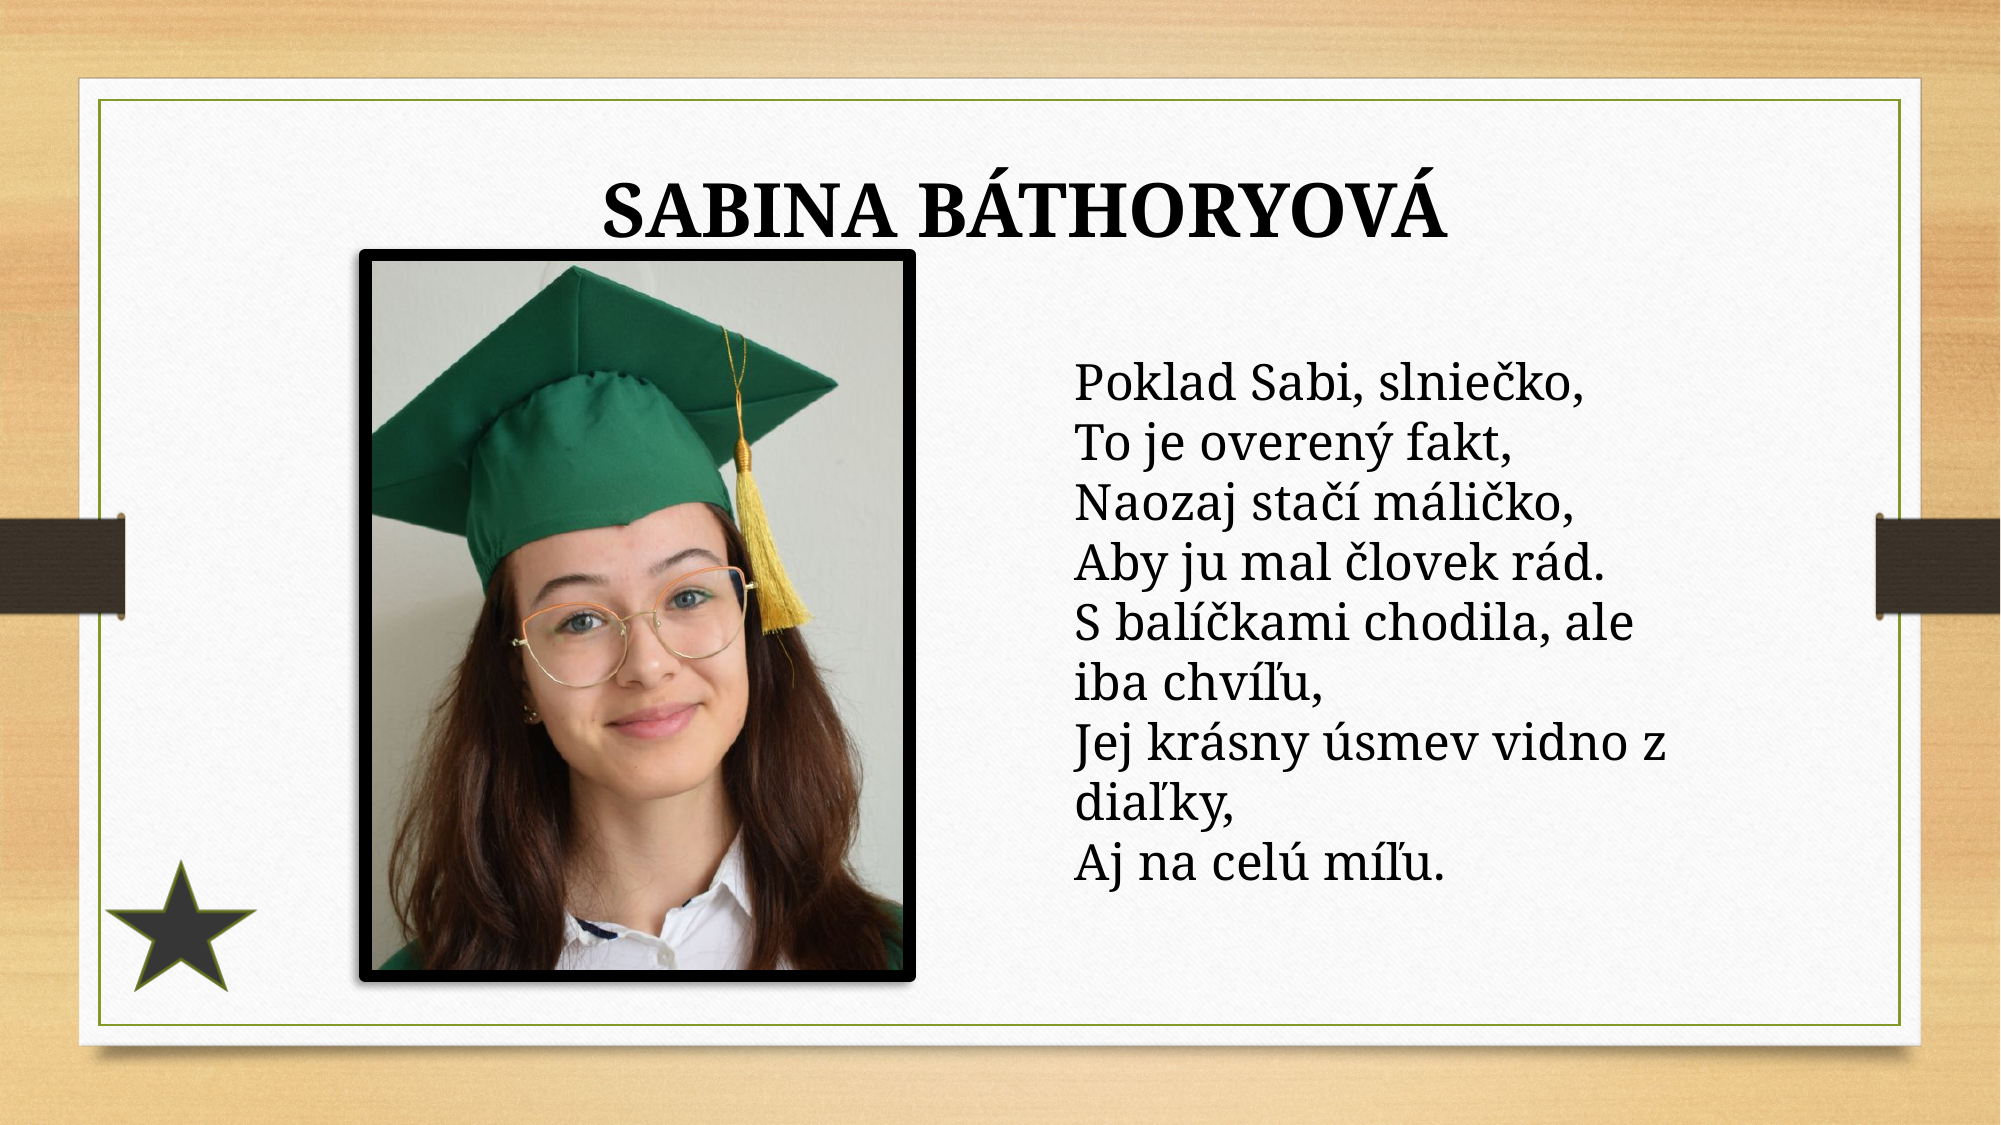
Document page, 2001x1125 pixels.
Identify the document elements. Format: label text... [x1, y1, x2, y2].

text_box Poklad Sabi, slniečko, To je overený fakt, Naozaj stačí máličko, Aby ju mal človek rád. S balíčkami chodila, ale iba chvíľu, Jej krásny úsmev vidno z diaľky, Aj na celú míľu. [1060, 342, 1723, 943]
picture [0, 0, 2001, 1125]
text_box SABINA BÁTHORYOVÁ [419, 155, 1633, 260]
